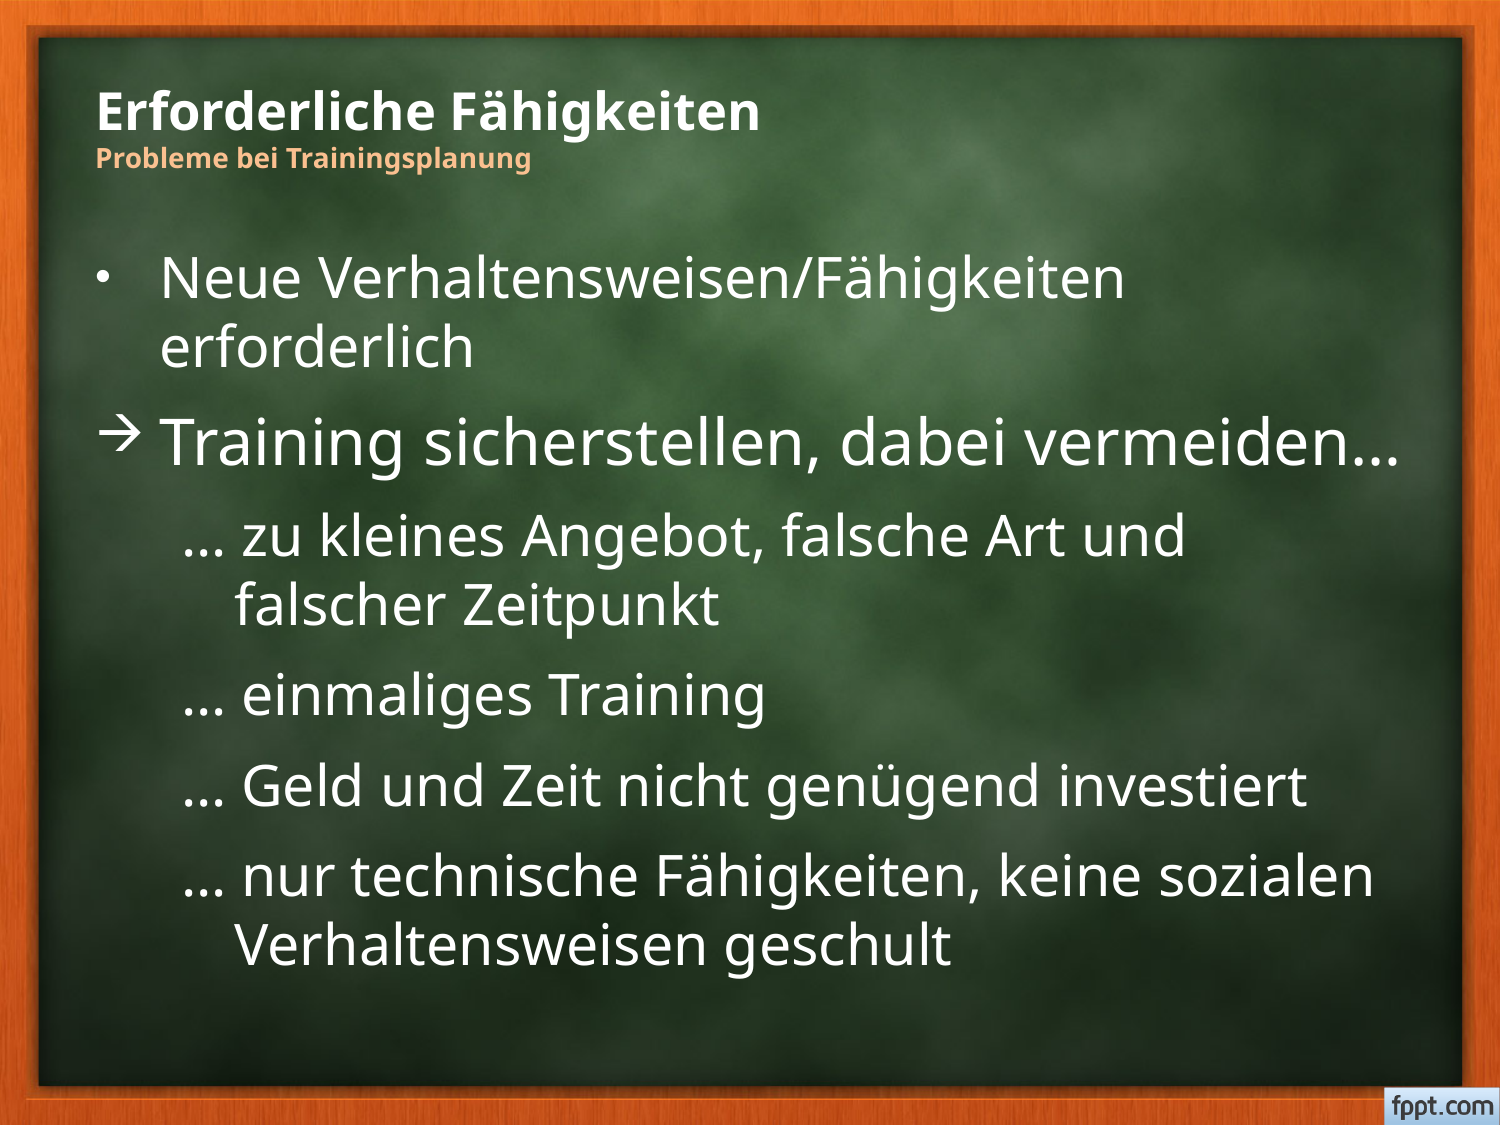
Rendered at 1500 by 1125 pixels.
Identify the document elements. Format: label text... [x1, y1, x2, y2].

list Neue Verhaltensweisen/Fähigkeiten erforderlich Training sicherstellen, dabei vermeiden… … zu kleines Angebot, falsche Art und falscher Zeitpunkt … einmaliges Training … Geld und Zeit nicht genügend investiert … nur technische Fähigkeiten, keine sozialen Verhaltensweisen geschult [75, 231, 1425, 1005]
picture [0, 0, 1500, 1125]
title Erforderliche Fähigkeiten Probleme bei Trainingsplanung [75, 67, 1425, 185]
